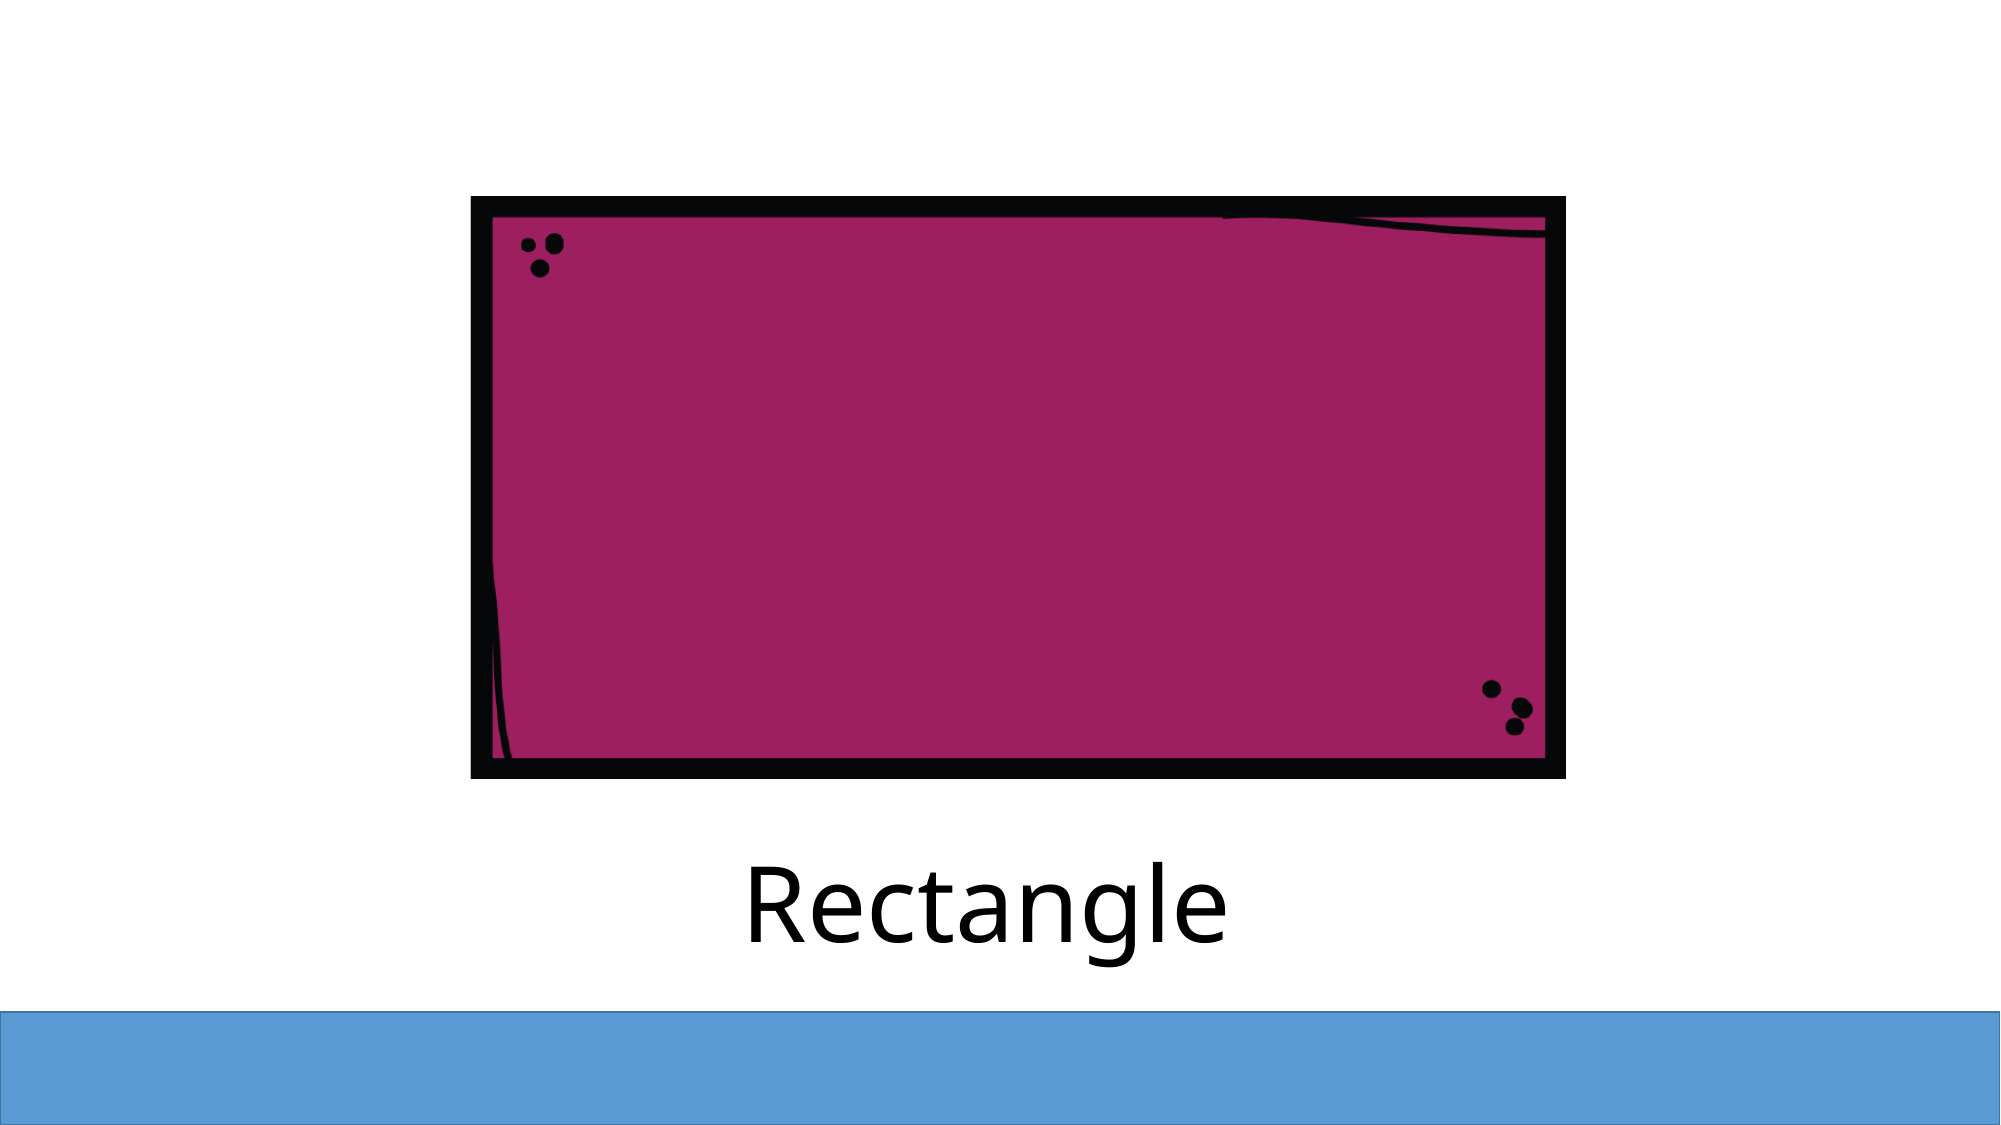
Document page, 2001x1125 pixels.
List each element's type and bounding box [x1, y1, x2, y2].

picture [472, 0, 1565, 1035]
text_box [0, 1011, 2000, 1125]
